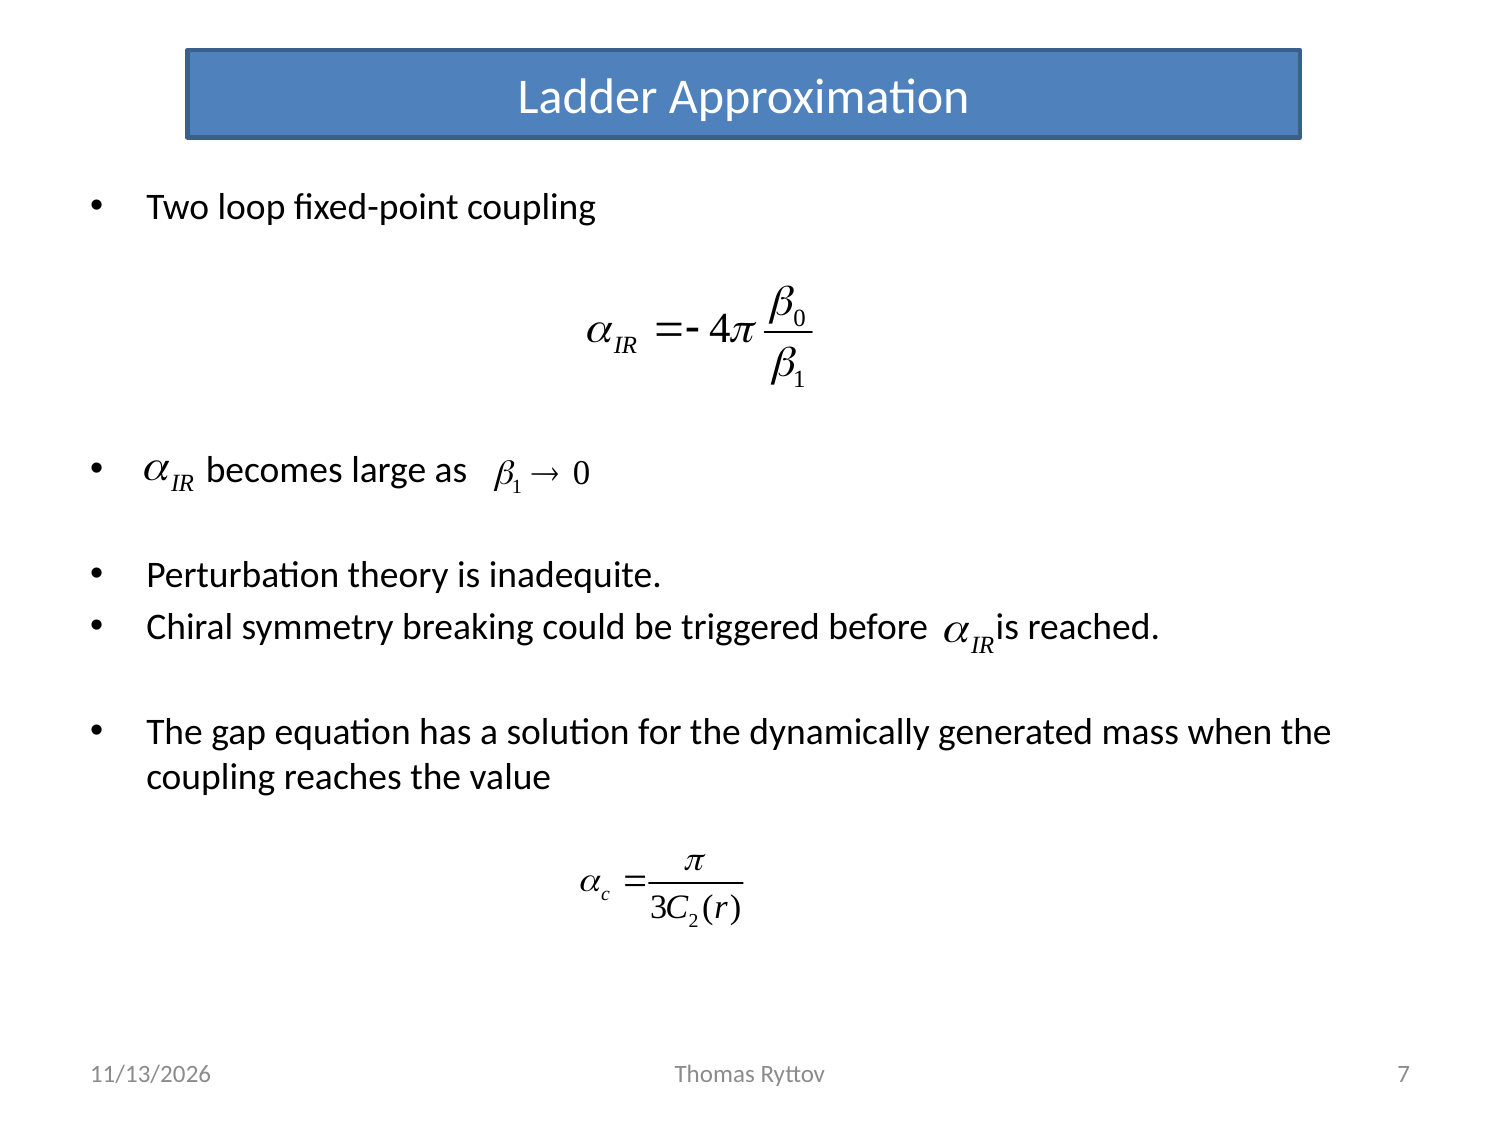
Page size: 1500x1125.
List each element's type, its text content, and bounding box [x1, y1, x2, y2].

text_box Ladder Approximation [185, 48, 1302, 140]
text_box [487, 449, 596, 503]
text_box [574, 837, 750, 935]
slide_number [75, 1042, 425, 1103]
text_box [937, 599, 1002, 665]
slide_number 7 [1074, 1042, 1425, 1103]
footer Thomas Ryttov [512, 1042, 988, 1103]
list Two loop fixed-point coupling becomes large as Perturbation theory is inadequite. Chiral symmetry breaking could be triggered before is reached. The gap equation has a solution for the dynamically generated mass when the coupling reaches the value [75, 174, 1425, 1005]
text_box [137, 437, 202, 502]
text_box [580, 274, 821, 397]
